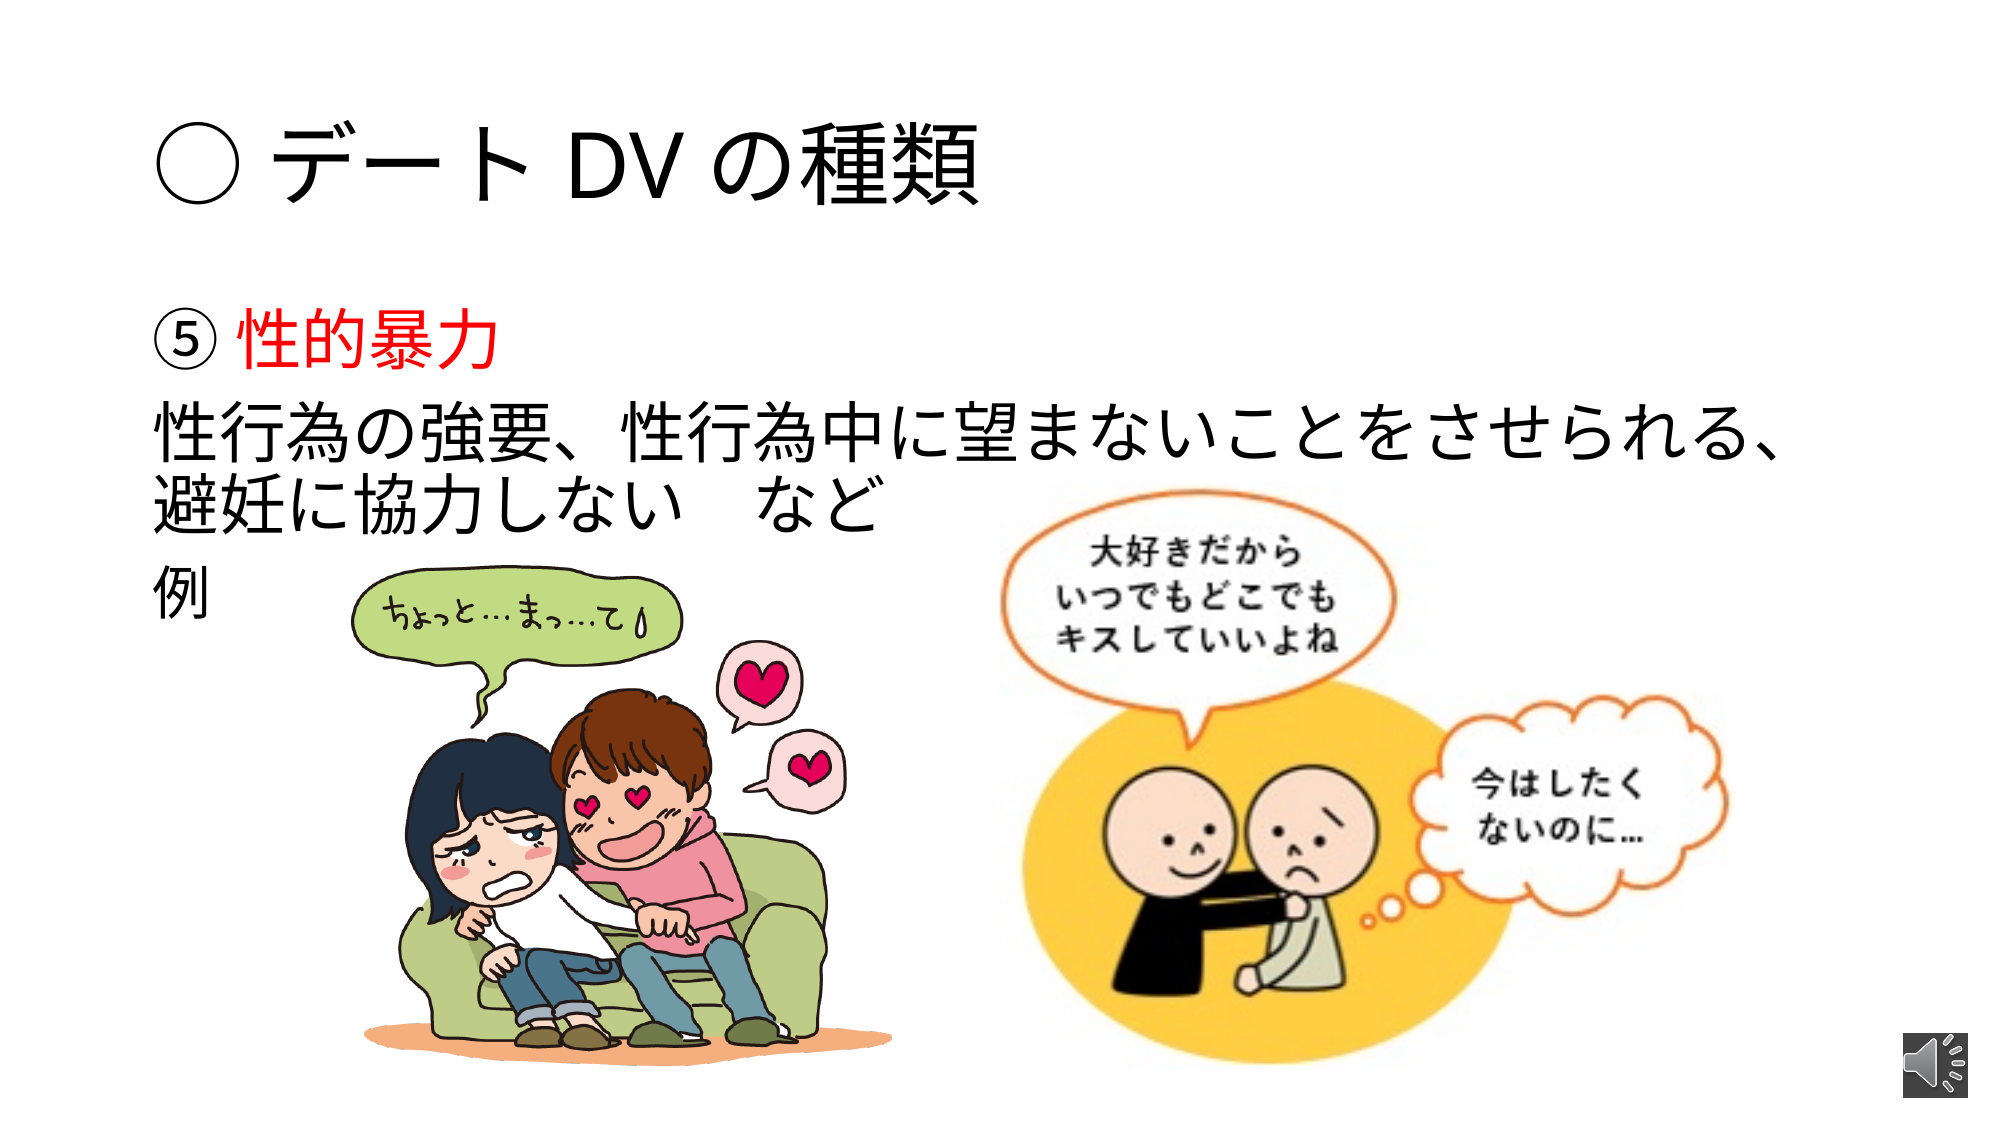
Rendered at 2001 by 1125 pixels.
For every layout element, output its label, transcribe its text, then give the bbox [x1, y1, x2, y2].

title ○デートDVの種類 [137, 59, 1863, 278]
picture [1902, 1031, 1970, 1099]
list ⑤性的暴力 性行為の強要、性行為中に望まないことをさせられる、避妊に協力しない など 例 [137, 299, 1863, 1014]
picture [999, 482, 1735, 1070]
picture [350, 565, 892, 1066]
